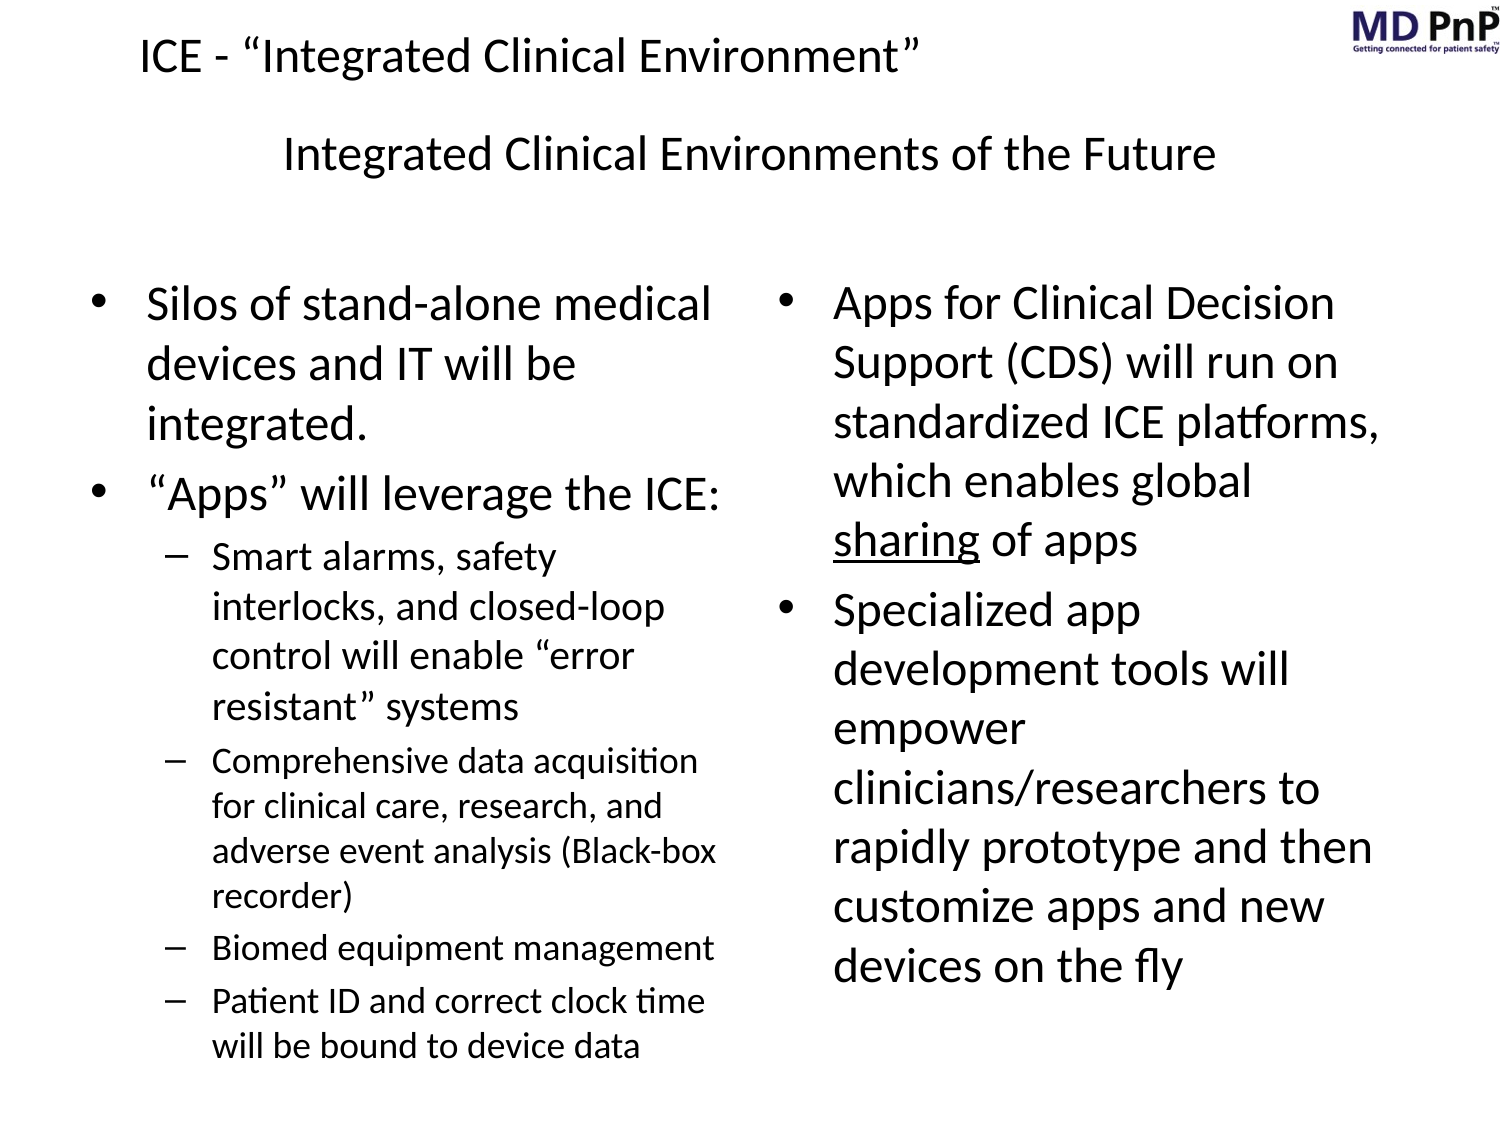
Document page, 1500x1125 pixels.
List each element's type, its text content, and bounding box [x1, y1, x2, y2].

text_box ICE - “Integrated Clinical Environment” [124, 14, 937, 90]
list Silos of stand-alone medical devices and IT will be integrated. “Apps” will leverage the ICE: Smart alarms, safety interlocks, and closed-loop control will enable “error resistant” systems Comprehensive data acquisition for clinical care, research, and adverse event analysis (Black-box recorder) Biomed equipment management Patient ID and correct clock time will be bound to device data [75, 262, 738, 1005]
picture [1349, 4, 1500, 55]
title Integrated Clinical Environments of the Future [75, 57, 1425, 245]
list Apps for Clinical Decision Support (CDS) will run on standardized ICE platforms, which enables global sharing of apps Specialized app development tools will empower clinicians/researchers to rapidly prototype and then customize apps and new devices on the fly [762, 262, 1425, 1005]
